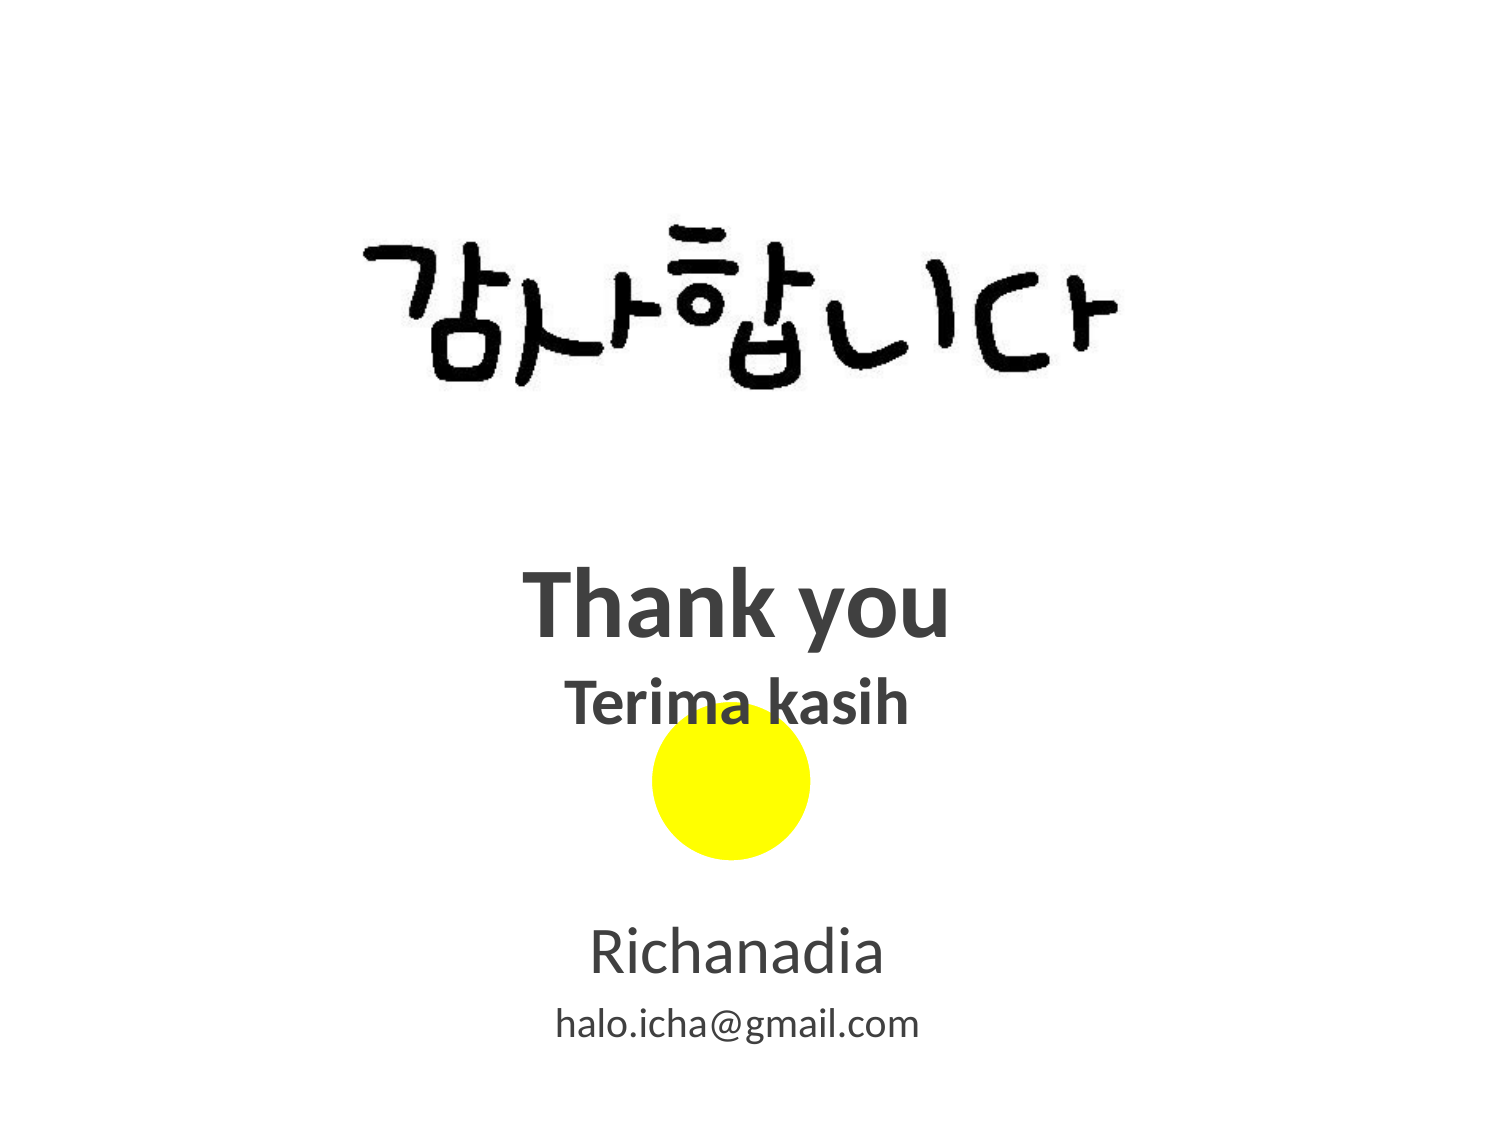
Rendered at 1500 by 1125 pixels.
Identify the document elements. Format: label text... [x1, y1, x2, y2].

text_box [654, 813, 809, 865]
title Thank you Terima kasih [62, 462, 1413, 813]
text_box Richanadia halo.icha@gmail.com [62, 900, 1413, 1075]
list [262, 74, 1213, 551]
